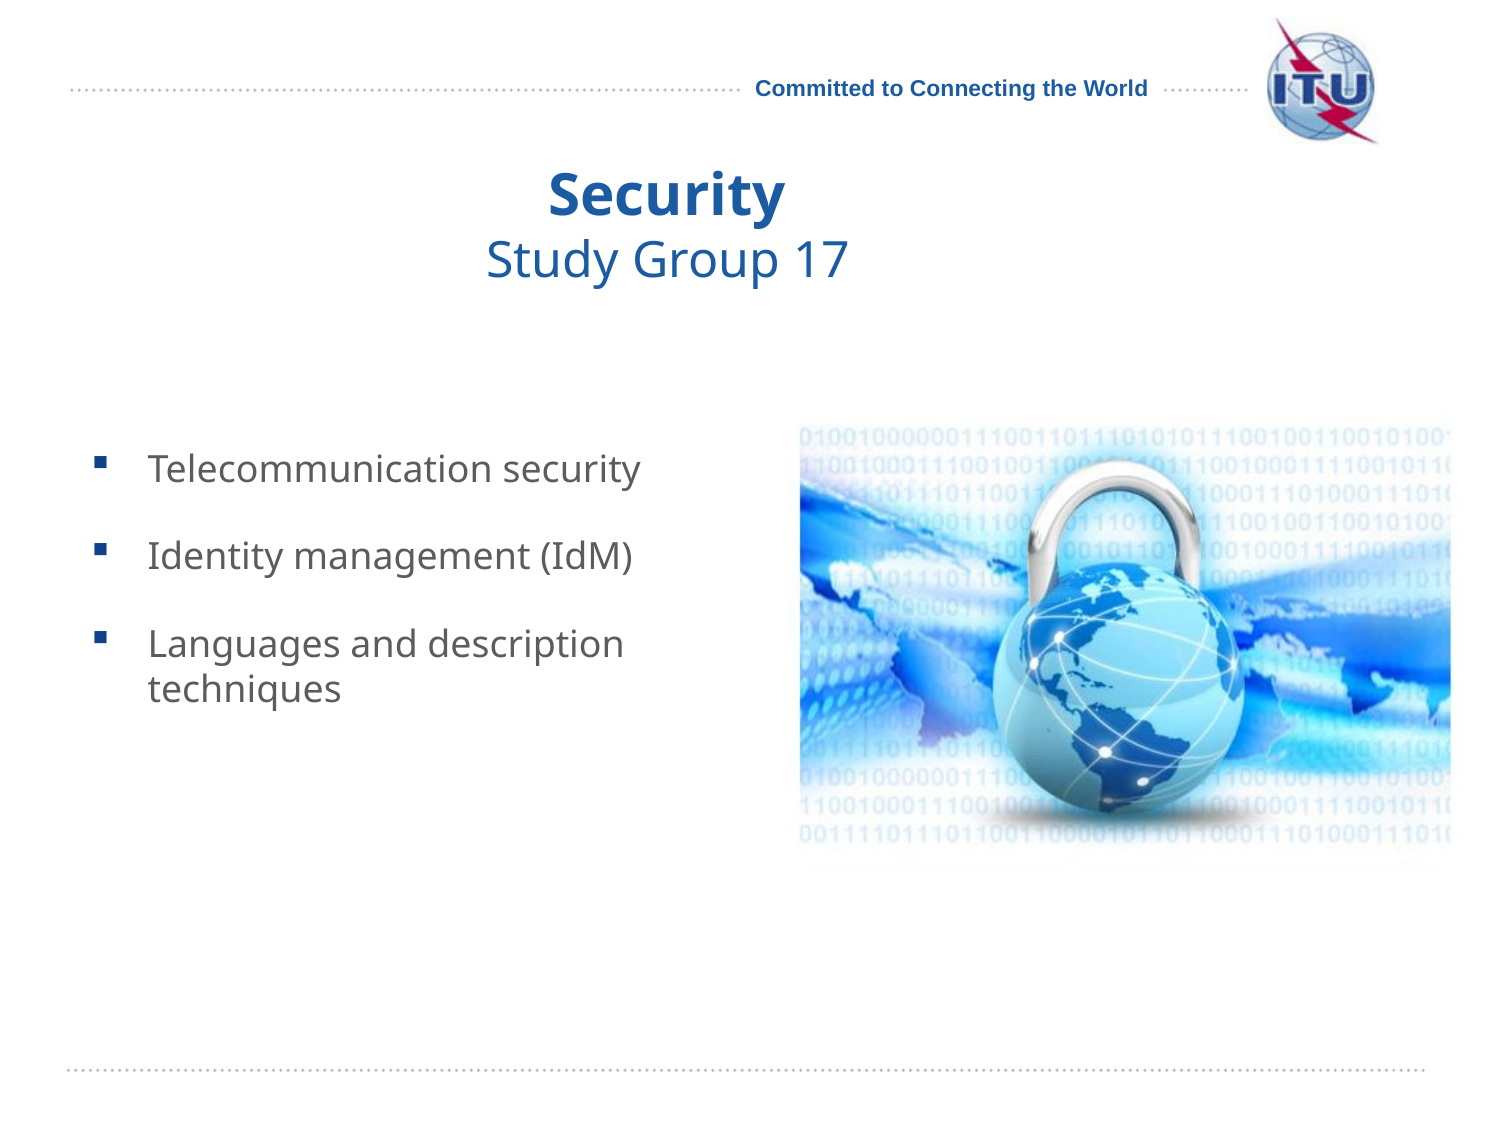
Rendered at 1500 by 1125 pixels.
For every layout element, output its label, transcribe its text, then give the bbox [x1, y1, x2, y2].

title Security Study Group 17 [37, 149, 1313, 256]
picture [787, 412, 1464, 885]
picture [1222, 7, 1428, 165]
slide_number 15 [1372, 1046, 1432, 1087]
list Telecommunication security Identity management (IdM) Languages and description techniques [76, 437, 814, 1000]
